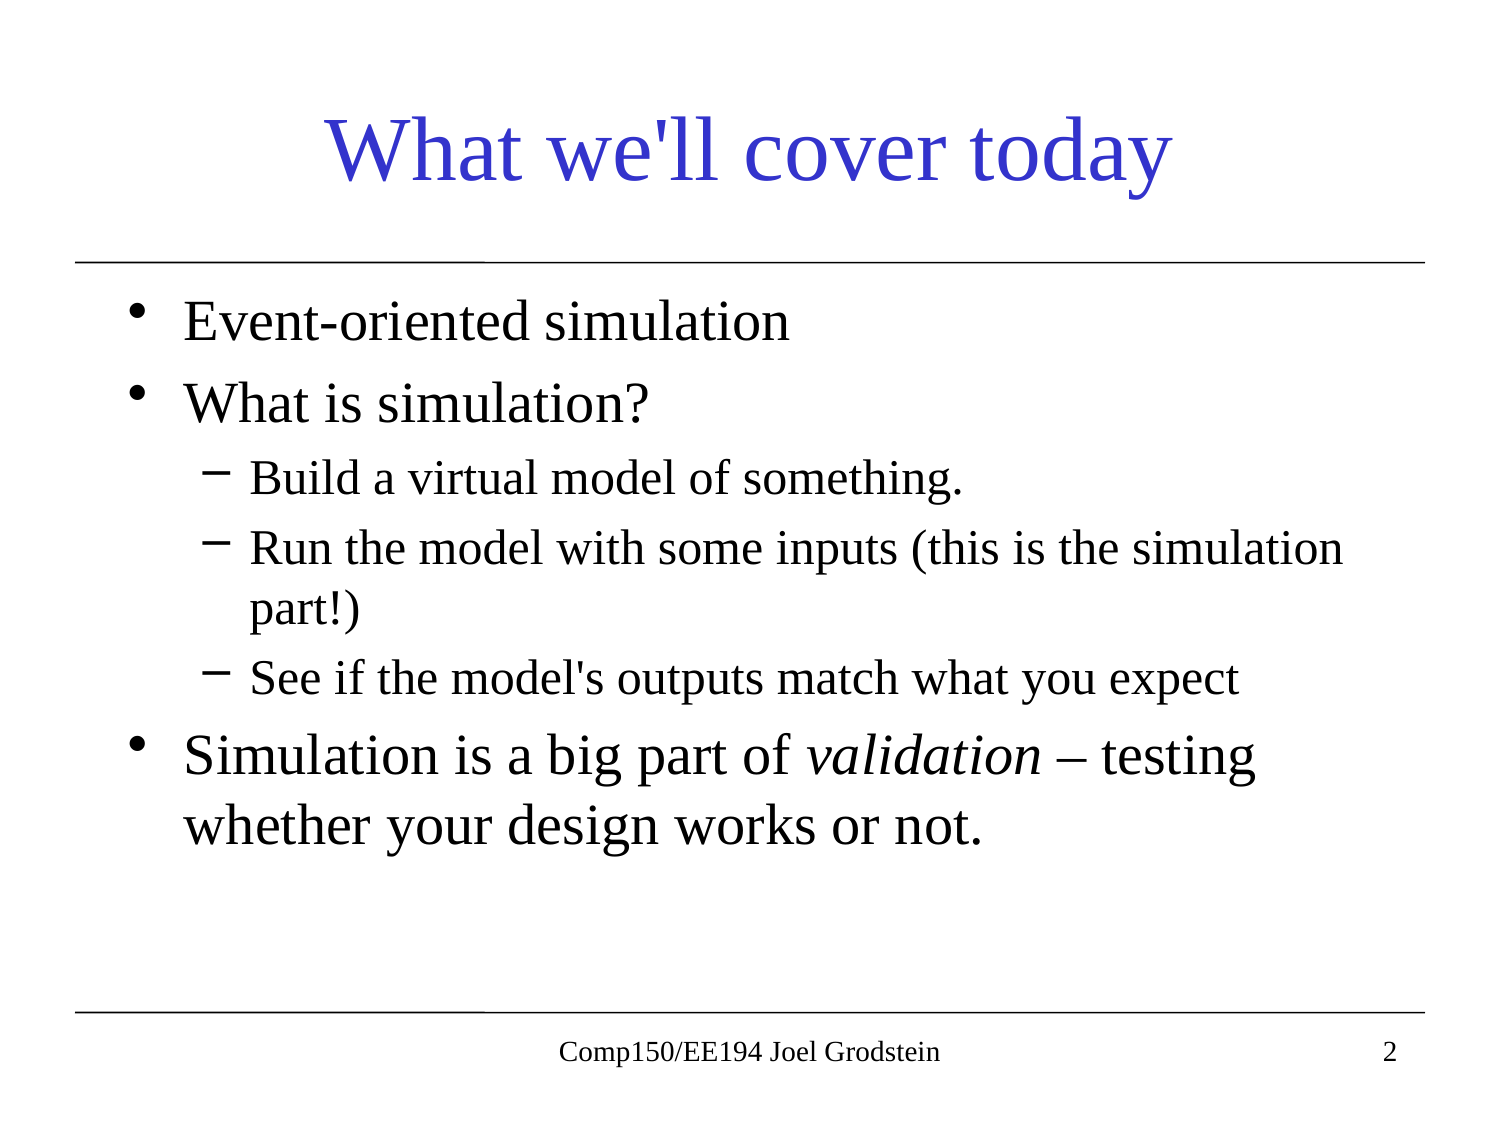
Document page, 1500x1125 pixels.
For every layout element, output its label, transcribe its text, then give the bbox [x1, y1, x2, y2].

list Event-oriented simulation What is simulation? Build a virtual model of something. Run the model with some inputs (this is the simulation part!) See if the model's outputs match what you expect Simulation is a big part of validation – testing whether your design works or not. [112, 275, 1388, 1000]
title What we'll cover today [112, 50, 1388, 238]
footer Comp150/EE194 Joel Grodstein [512, 1024, 988, 1101]
